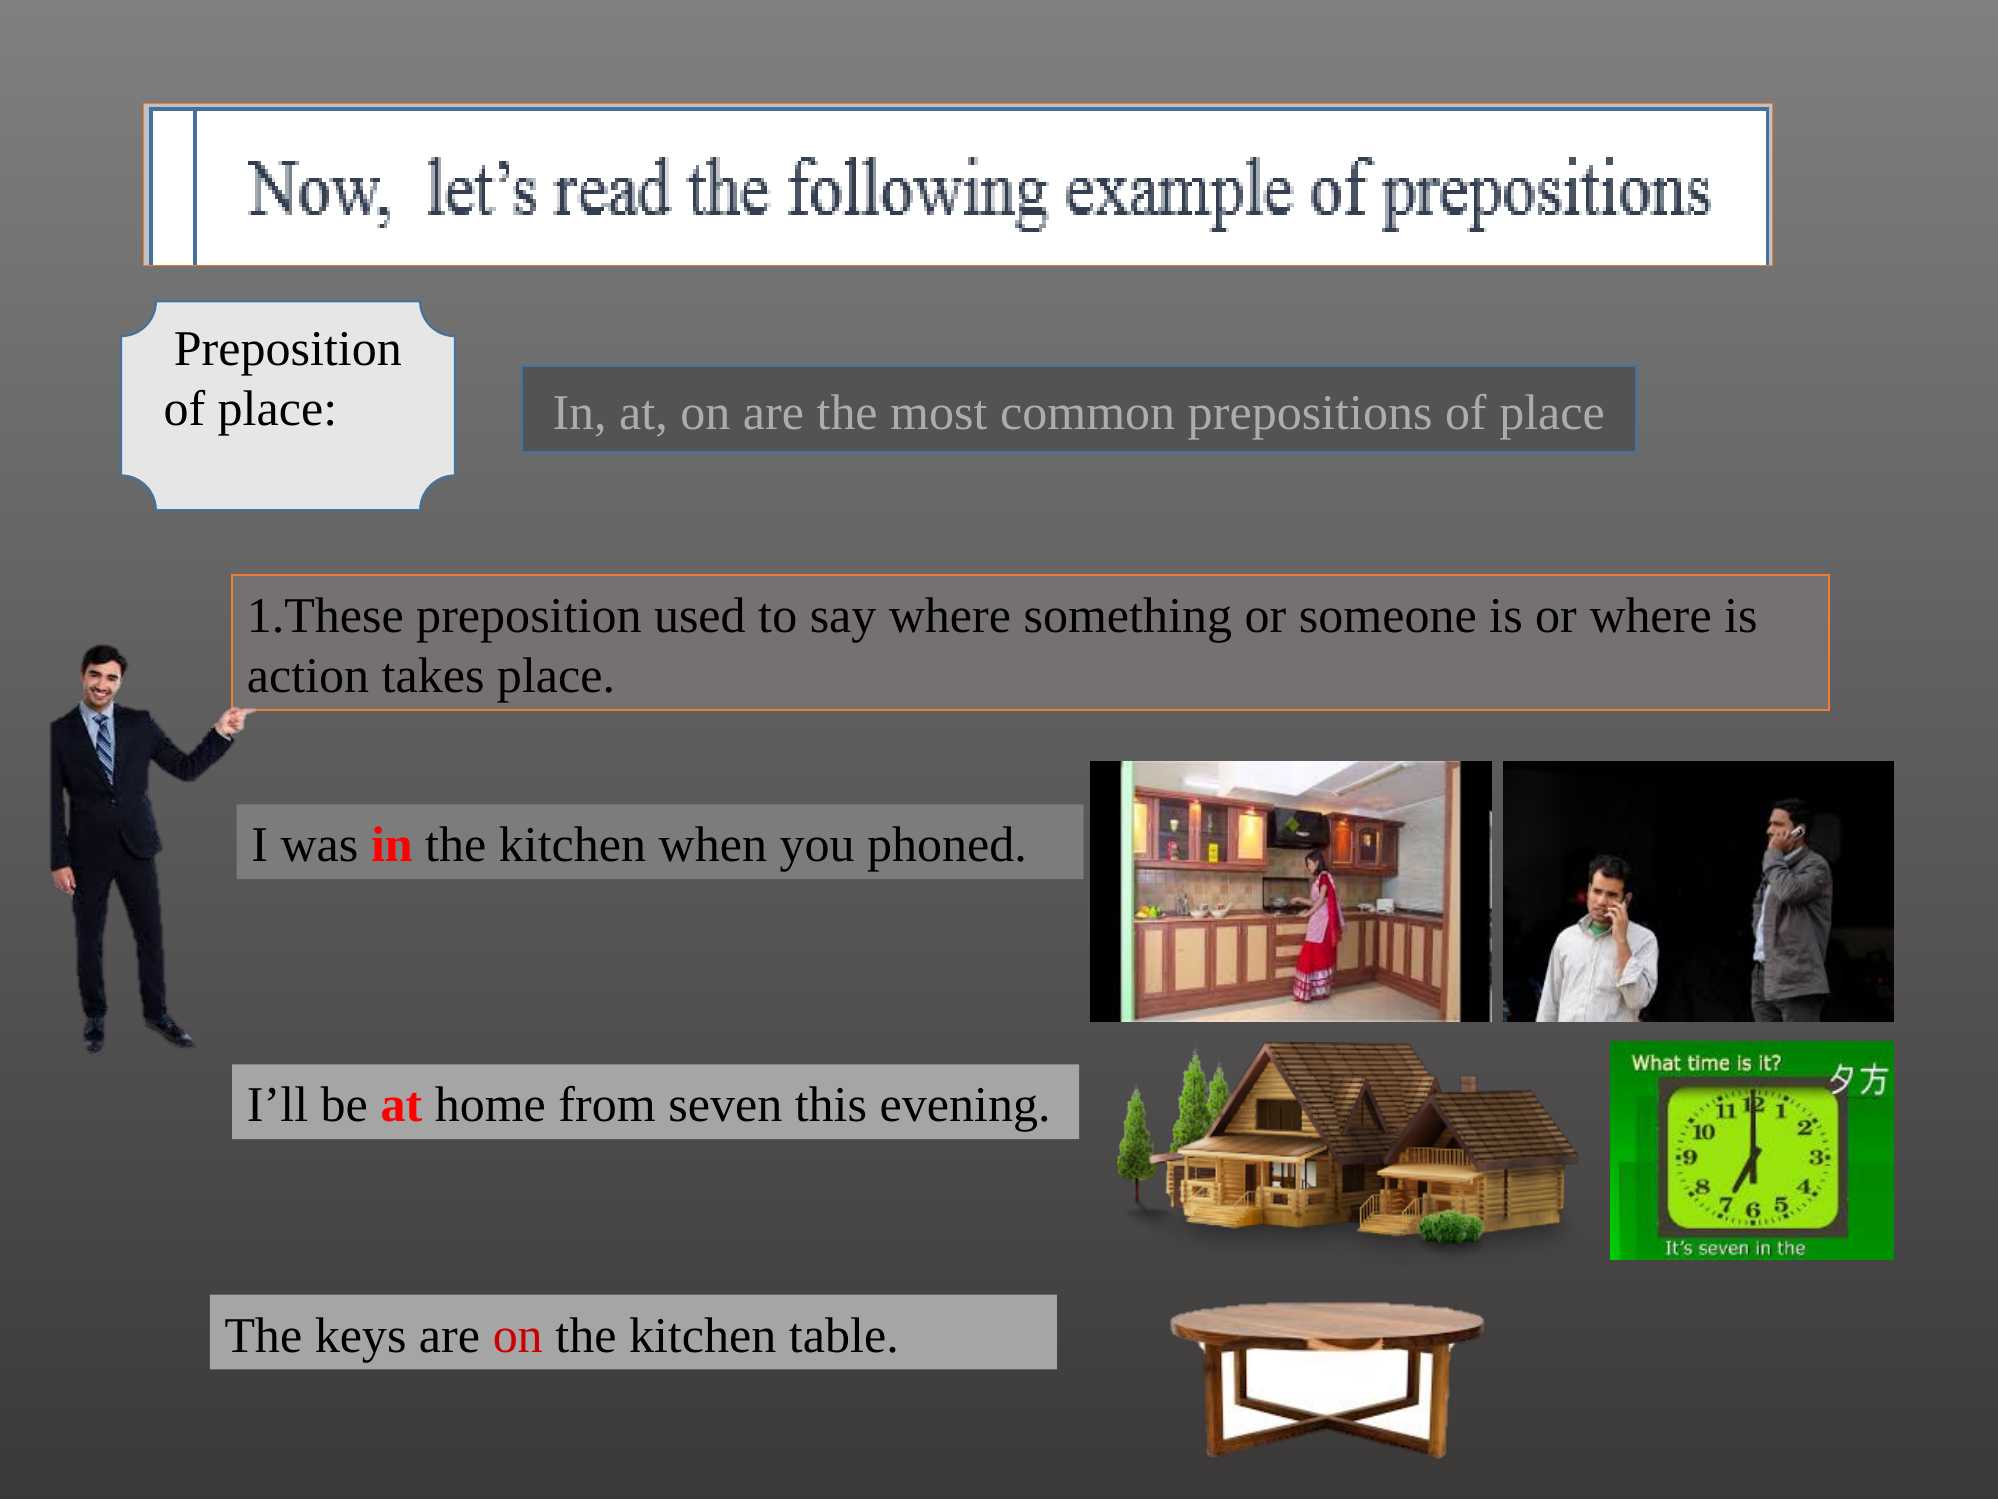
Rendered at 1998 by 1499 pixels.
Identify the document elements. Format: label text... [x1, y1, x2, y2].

text_box I’ll be at home from seven this evening. [232, 1064, 1080, 1140]
text_box I was in the kitchen when you phoned. [272, 804, 1084, 880]
text_box The keys are on the kitchen table. [209, 1294, 1057, 1370]
text_box 1.These preposition used to say where something or someone is or where is action takes place. [231, 574, 1830, 711]
picture [26, 634, 272, 1107]
picture [1090, 761, 1492, 1022]
text_box Preposition of place: [120, 300, 456, 512]
picture [1610, 1041, 1894, 1260]
picture [1106, 1041, 1583, 1499]
text_box In, at, on are the most common prepositions of place [521, 365, 1637, 453]
picture [1503, 761, 1894, 1022]
picture [143, 103, 1773, 266]
